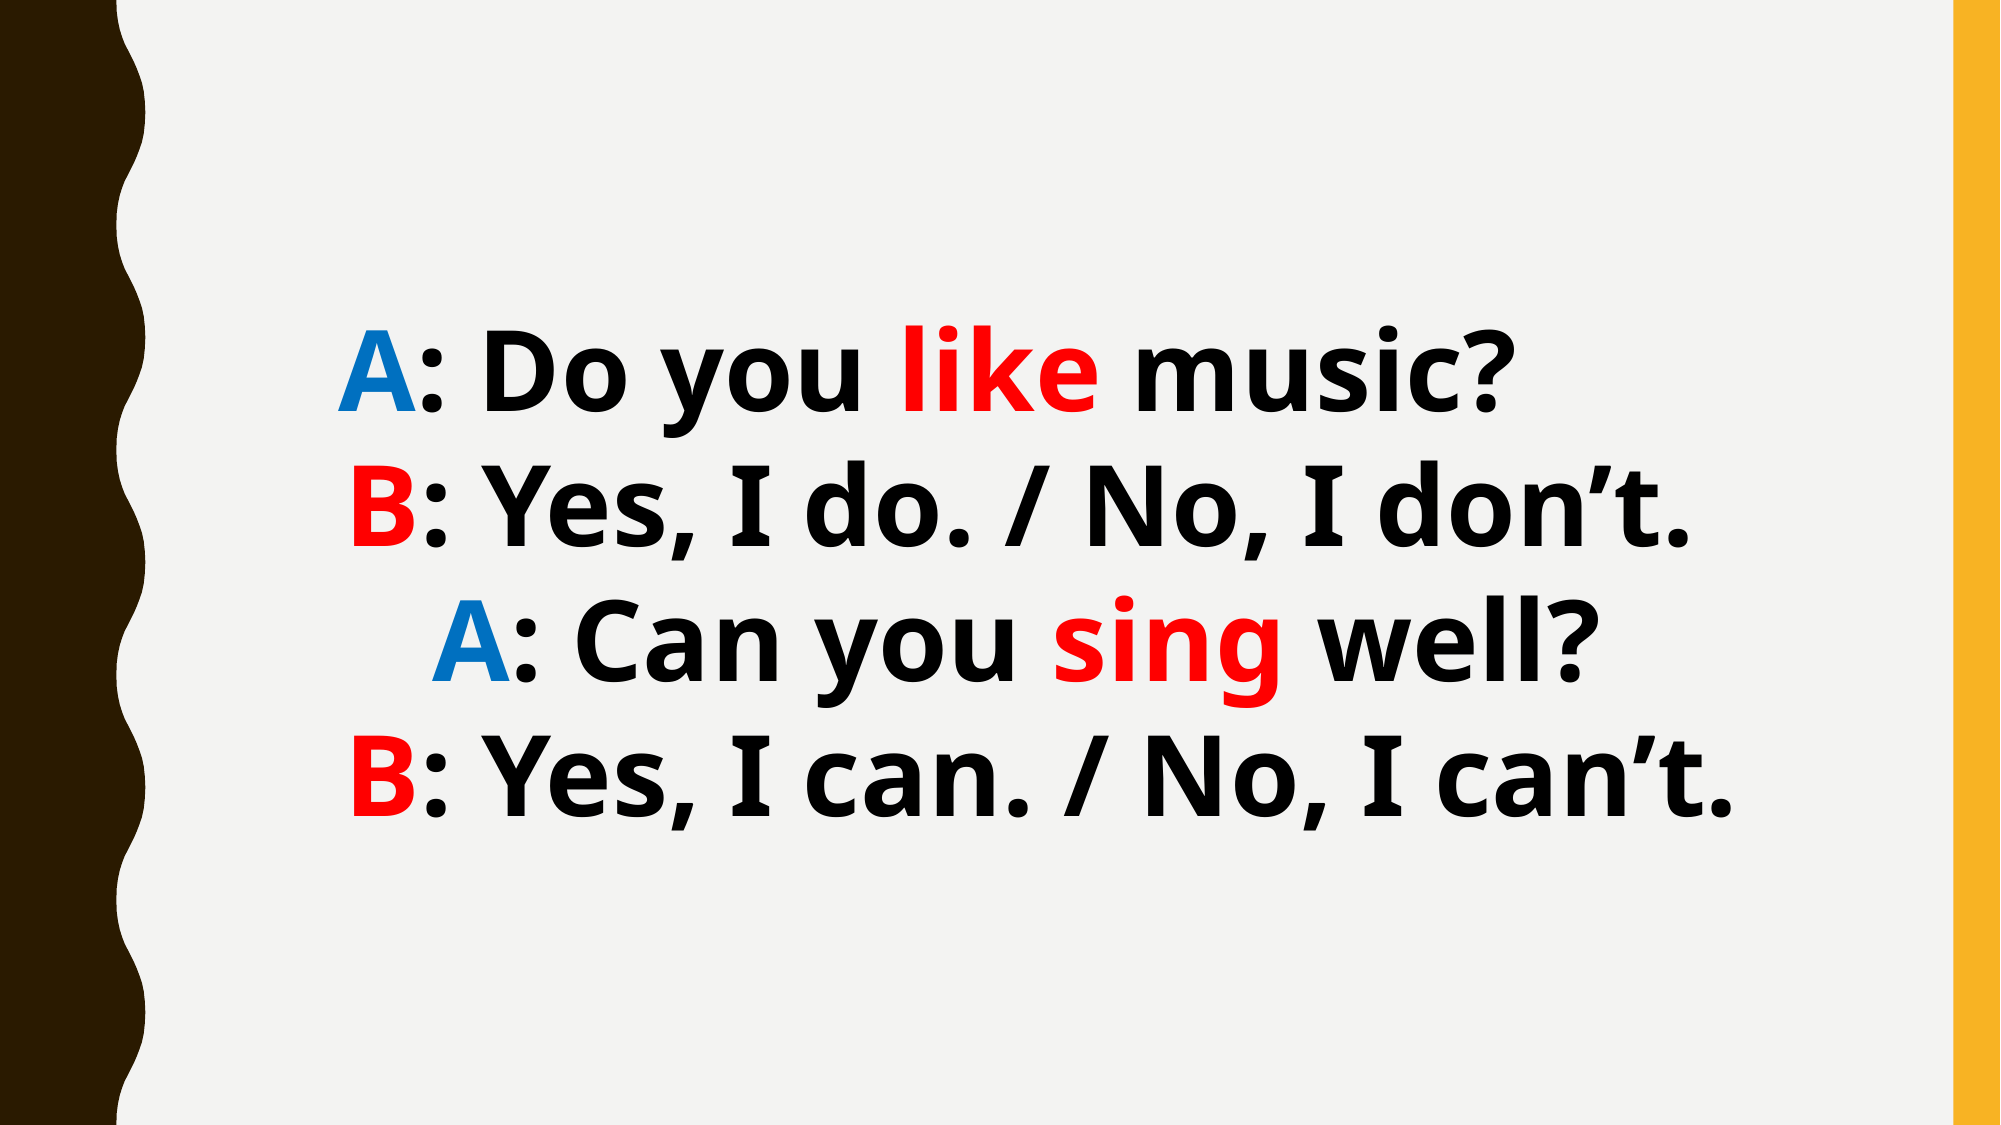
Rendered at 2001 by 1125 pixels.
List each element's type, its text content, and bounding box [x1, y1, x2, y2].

text_box A: Do you like music? B: Yes, I do. / No, I don’t. A: Can you sing well? B: Yes, I can. / No, I can’t. [0, 291, 1882, 847]
